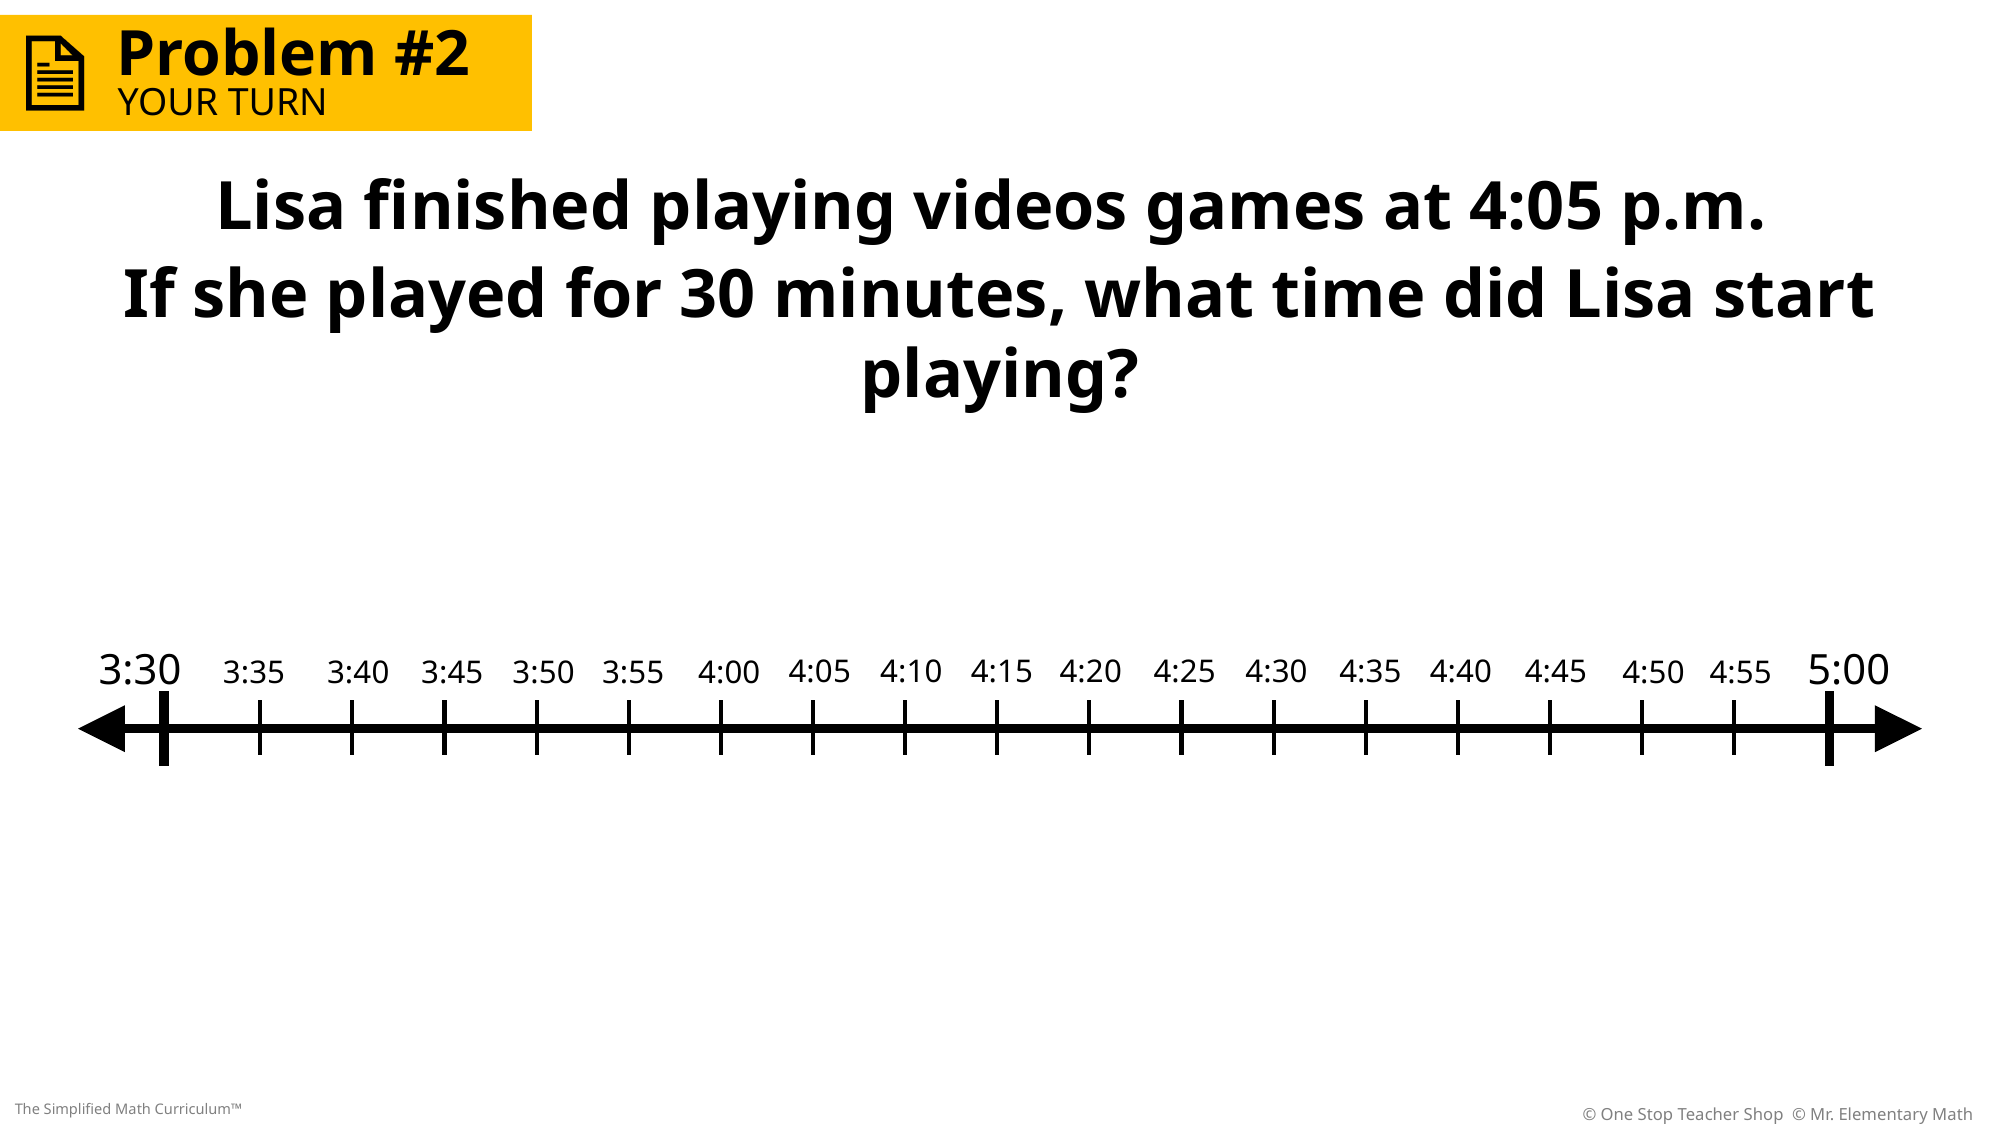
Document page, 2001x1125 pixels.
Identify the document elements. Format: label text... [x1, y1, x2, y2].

text_box 4:35 [1313, 644, 1403, 691]
text_box 4:10 [856, 644, 946, 691]
text_box 4:50 [1595, 644, 1682, 691]
text_box 4:40 [1403, 644, 1494, 691]
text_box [0, 5, 598, 132]
text_box 3:40 [327, 644, 387, 691]
text_box 4:45 [1494, 644, 1595, 691]
text_box 4:00 [670, 644, 761, 691]
text_box 4:05 [761, 644, 856, 691]
text_box 4:20 [1033, 644, 1126, 691]
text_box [78, 691, 1922, 767]
text_box 4:55 [1682, 644, 1800, 691]
text_box 4:25 [1126, 644, 1219, 691]
text_box 3:55 [577, 644, 670, 691]
text_box 3:35 [260, 644, 327, 691]
text_box Lisa finished playing videos games at 4:05 p.m. If she played for 30 minutes, what time did Lisa start playing? [0, 155, 2000, 419]
text_box 3:45 [387, 644, 485, 691]
text_box 4:15 [946, 644, 1033, 691]
text_box 5:00 [1729, 635, 1969, 701]
text_box 4:30 [1219, 644, 1313, 691]
text_box 3:50 [485, 644, 577, 691]
text_box 3:30 [20, 635, 260, 701]
